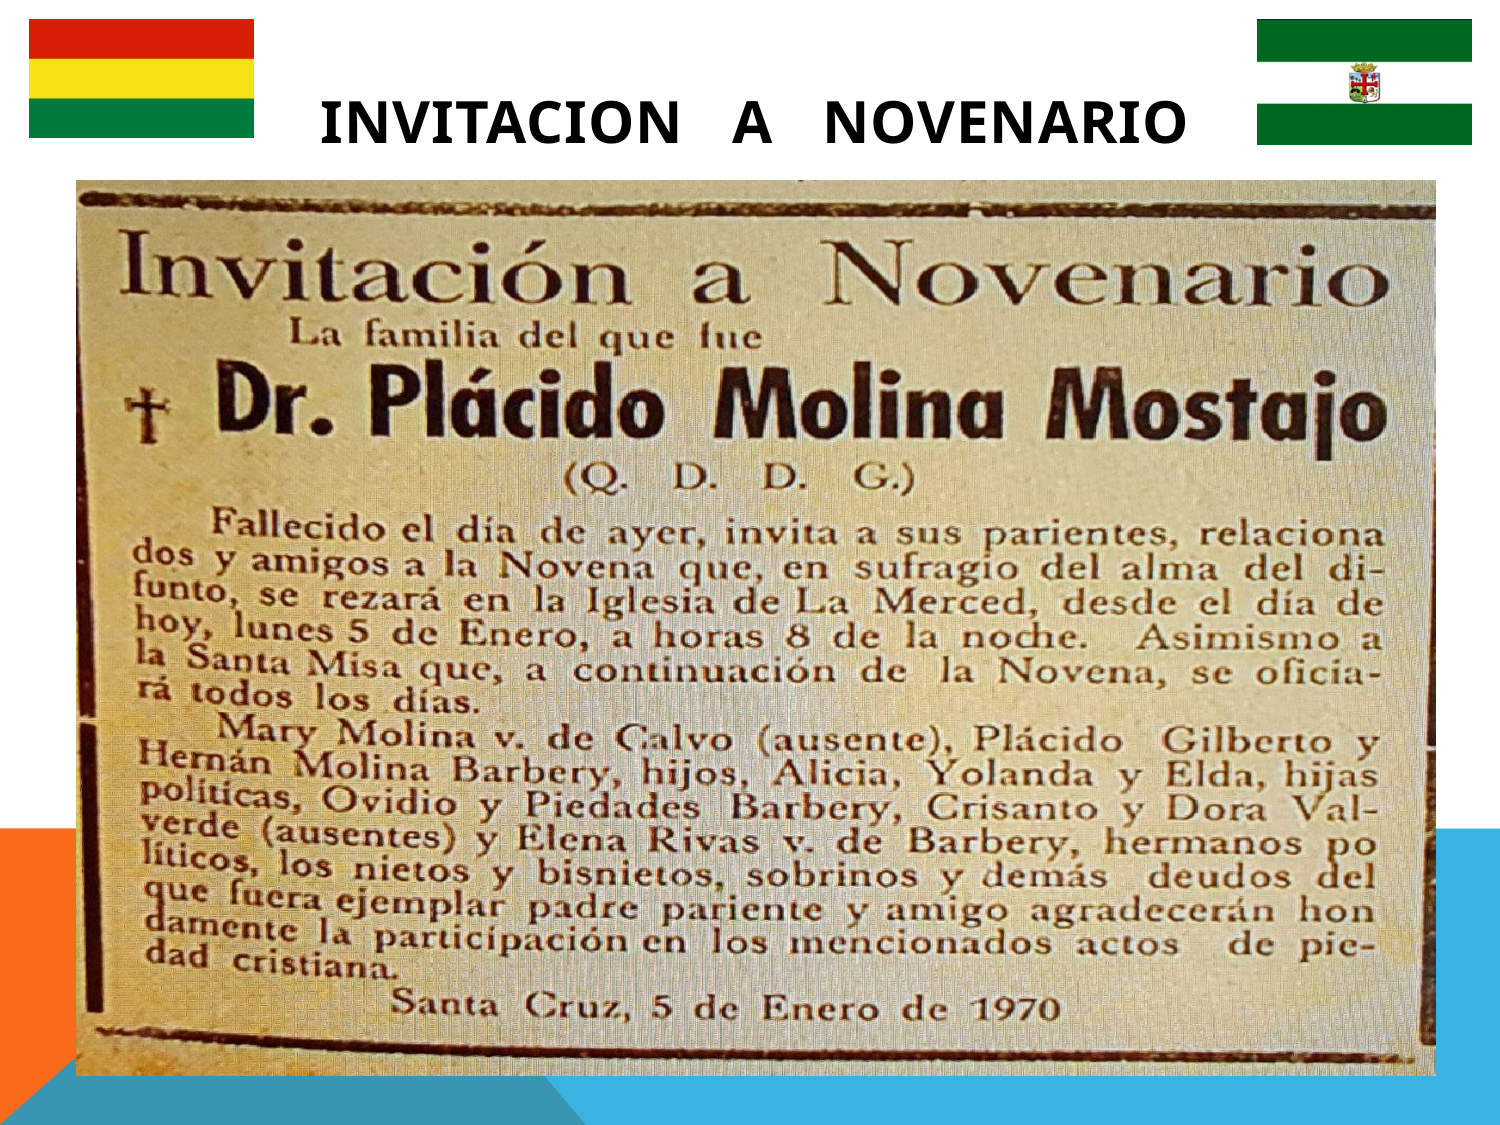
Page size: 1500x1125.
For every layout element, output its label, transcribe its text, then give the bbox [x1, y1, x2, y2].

picture [76, 180, 1436, 1077]
title INVITACION A NOVENARIO [277, 42, 1235, 169]
picture [1257, 18, 1472, 146]
picture [29, 18, 255, 138]
